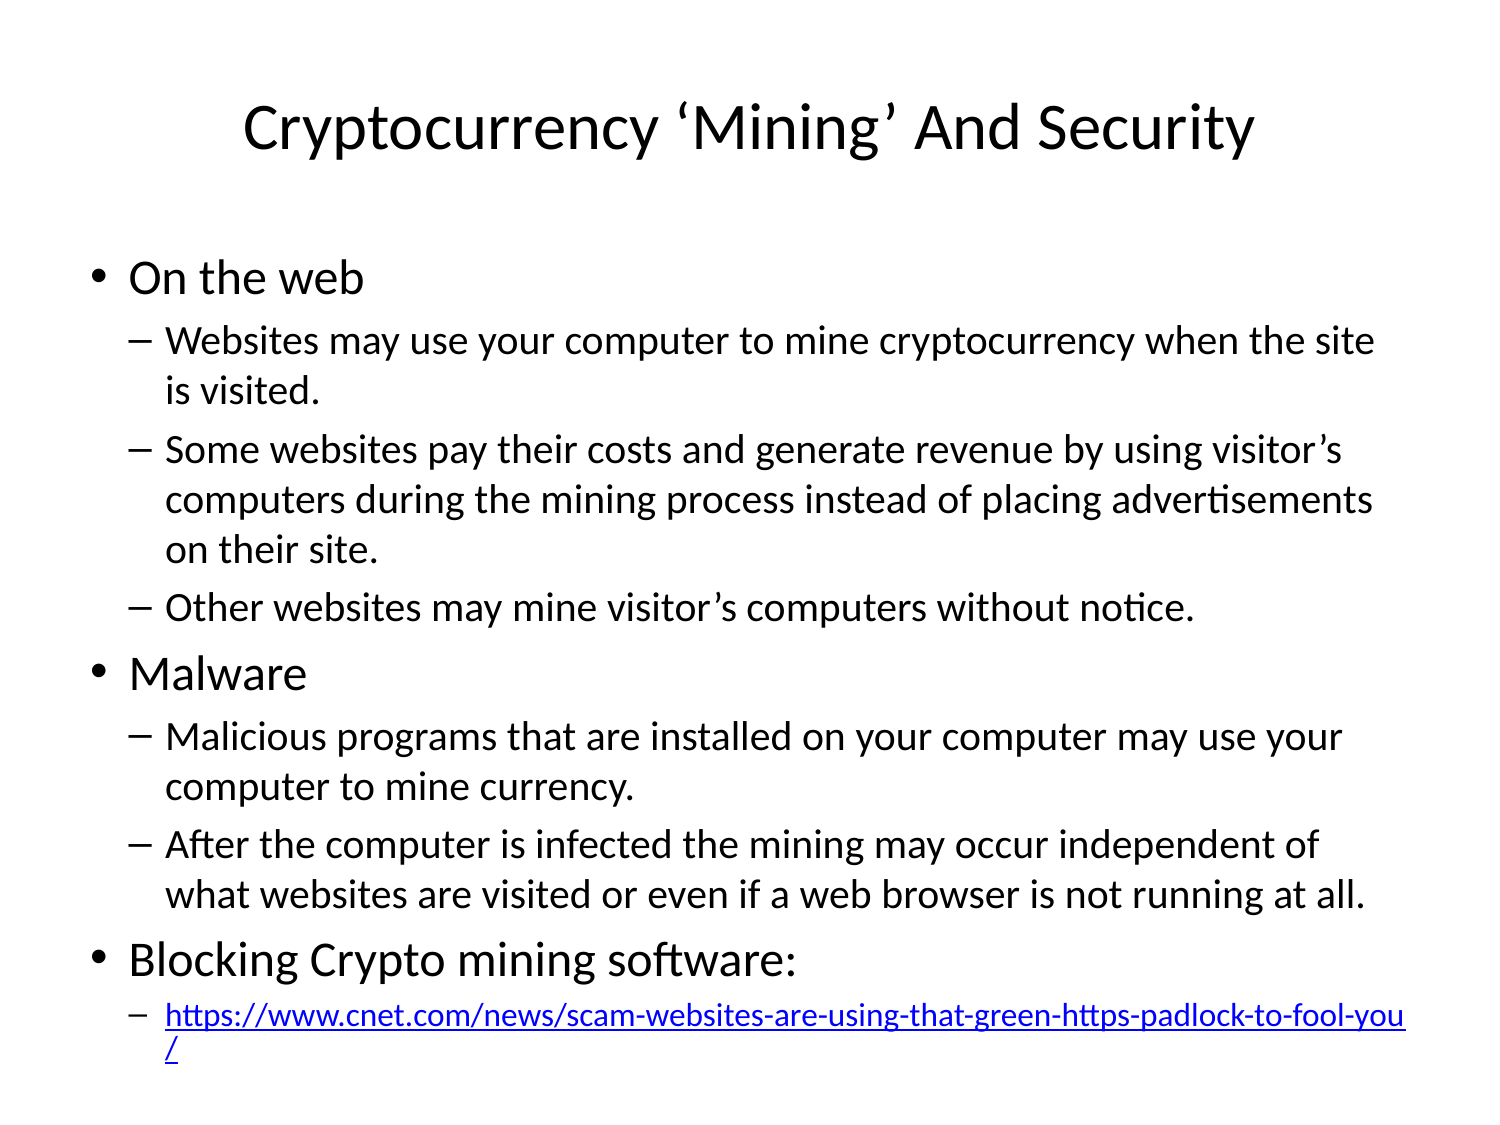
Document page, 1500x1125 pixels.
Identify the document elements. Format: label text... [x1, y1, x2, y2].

list On the web Websites may use your computer to mine cryptocurrency when the site is visited. Some websites pay their costs and generate revenue by using visitor’s computers during the mining process instead of placing advertisements on their site. Other websites may mine visitor’s computers without notice. Malware Malicious programs that are installed on your computer may use your computer to mine currency. After the computer is infected the mining may occur independent of what websites are visited or even if a web browser is not running at all. Blocking Crypto mining software: https://www.cnet.com/news/scam-websites-are-using-that-green-https-padlock-to-fool-you/ [75, 237, 1425, 1063]
title Cryptocurrency ‘Mining’ And Security [75, 45, 1425, 200]
